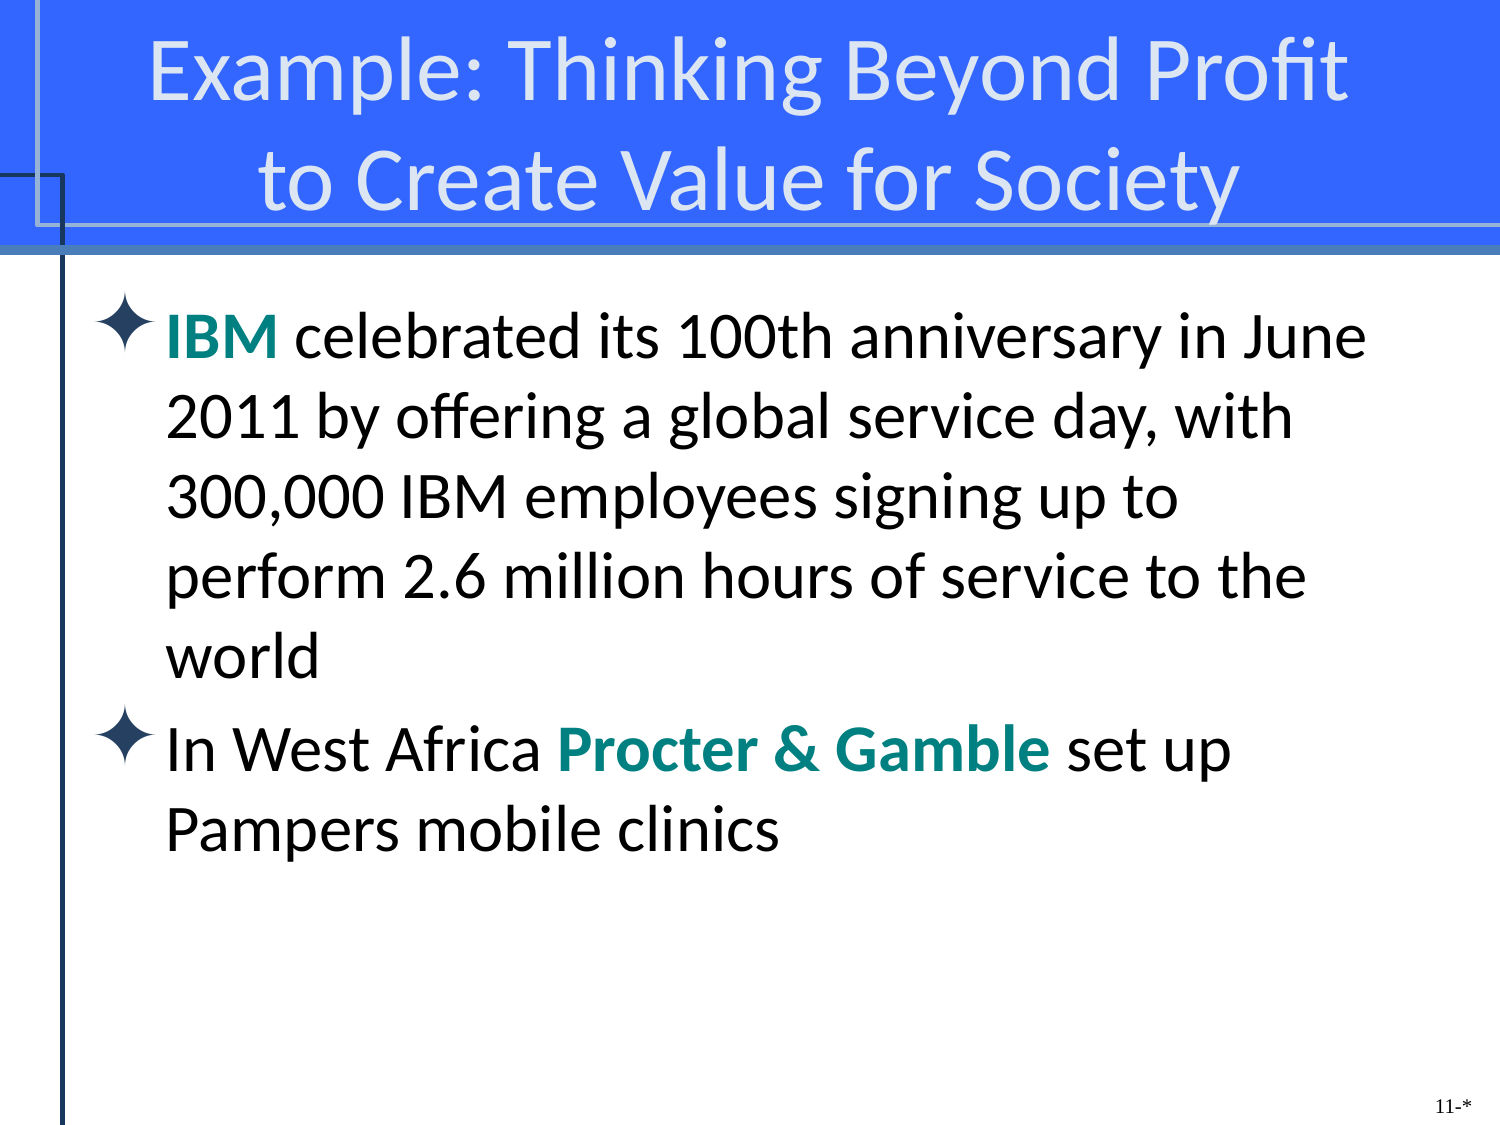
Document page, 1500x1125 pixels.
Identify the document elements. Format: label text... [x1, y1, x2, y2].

title Example: Thinking Beyond Profit to Create Value for Society [75, 24, 1425, 213]
list IBM celebrated its 100th anniversary in June 2011 by offering a global service day, with 300,000 IBM employees signing up to perform 2.6 million hours of service to the world In West Africa Procter & Gamble set up Pampers mobile clinics [75, 284, 1425, 1027]
